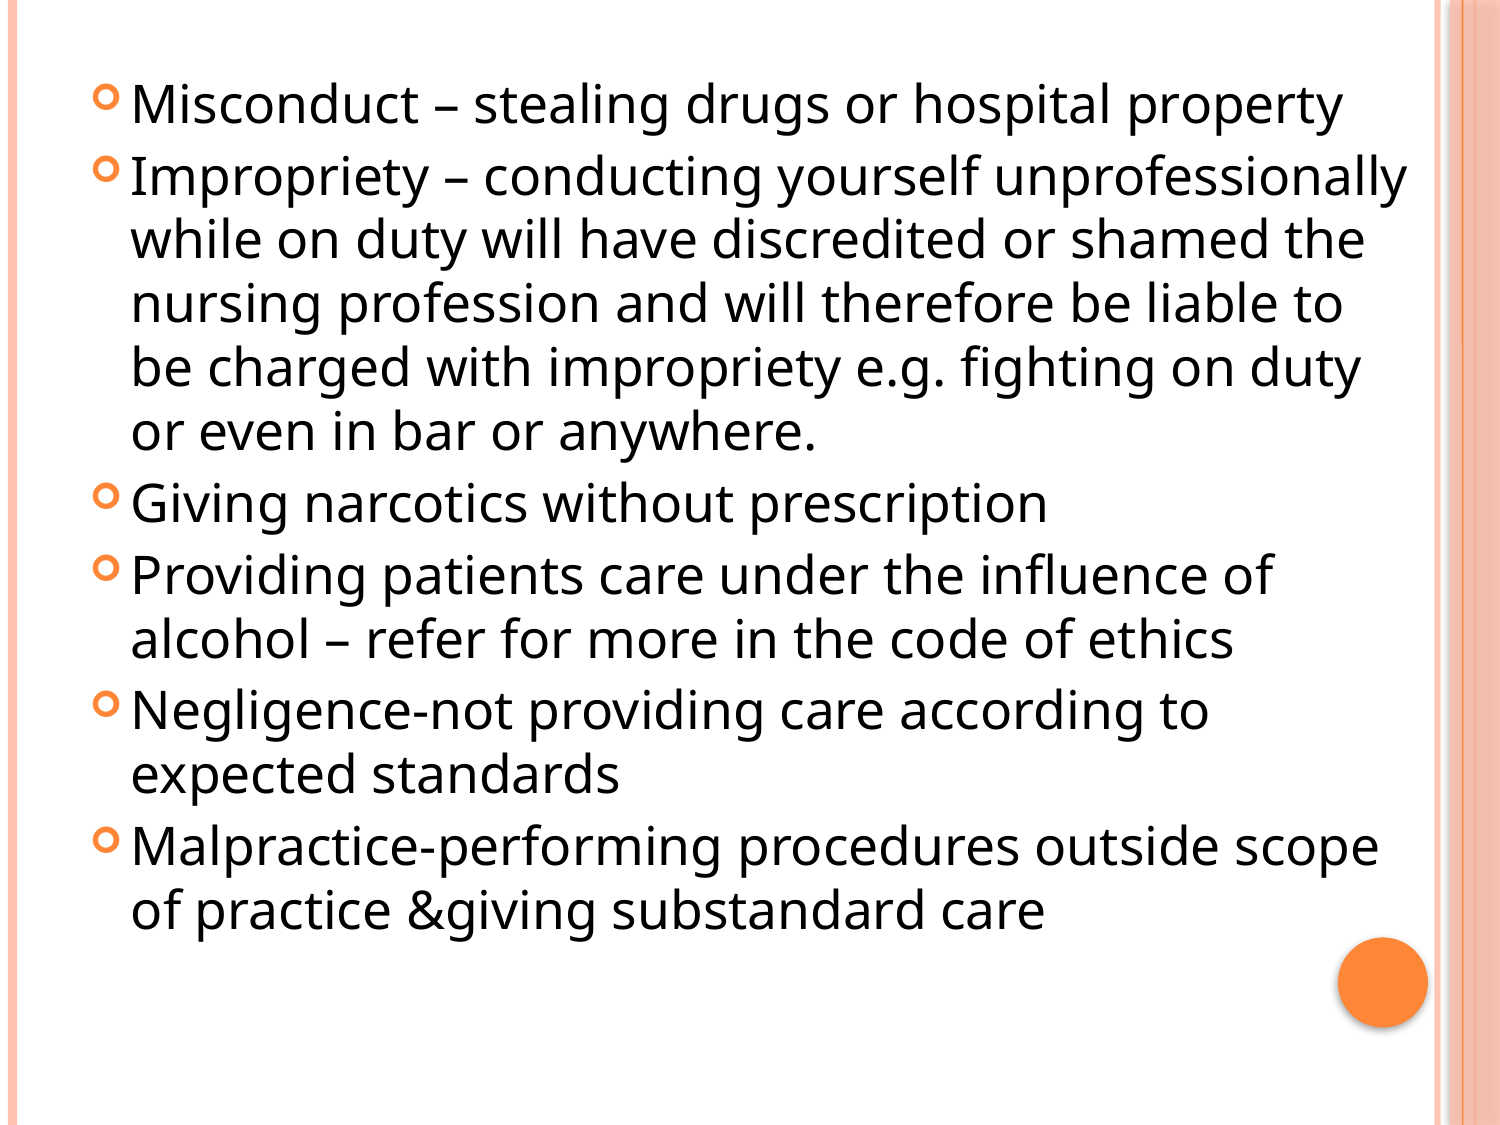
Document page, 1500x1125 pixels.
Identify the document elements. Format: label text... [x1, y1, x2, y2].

list Misconduct – stealing drugs or hospital property Impropriety – conducting yourself unprofessionally while on duty will have discredited or shamed the nursing profession and will therefore be liable to be charged with impropriety e.g. fighting on duty or even in bar or anywhere. Giving narcotics without prescription Providing patients care under the influence of alcohol – refer for more in the code of ethics Negligence-not providing care according to expected standards Malpractice-performing procedures outside scope of practice &giving substandard care [75, 62, 1425, 1005]
